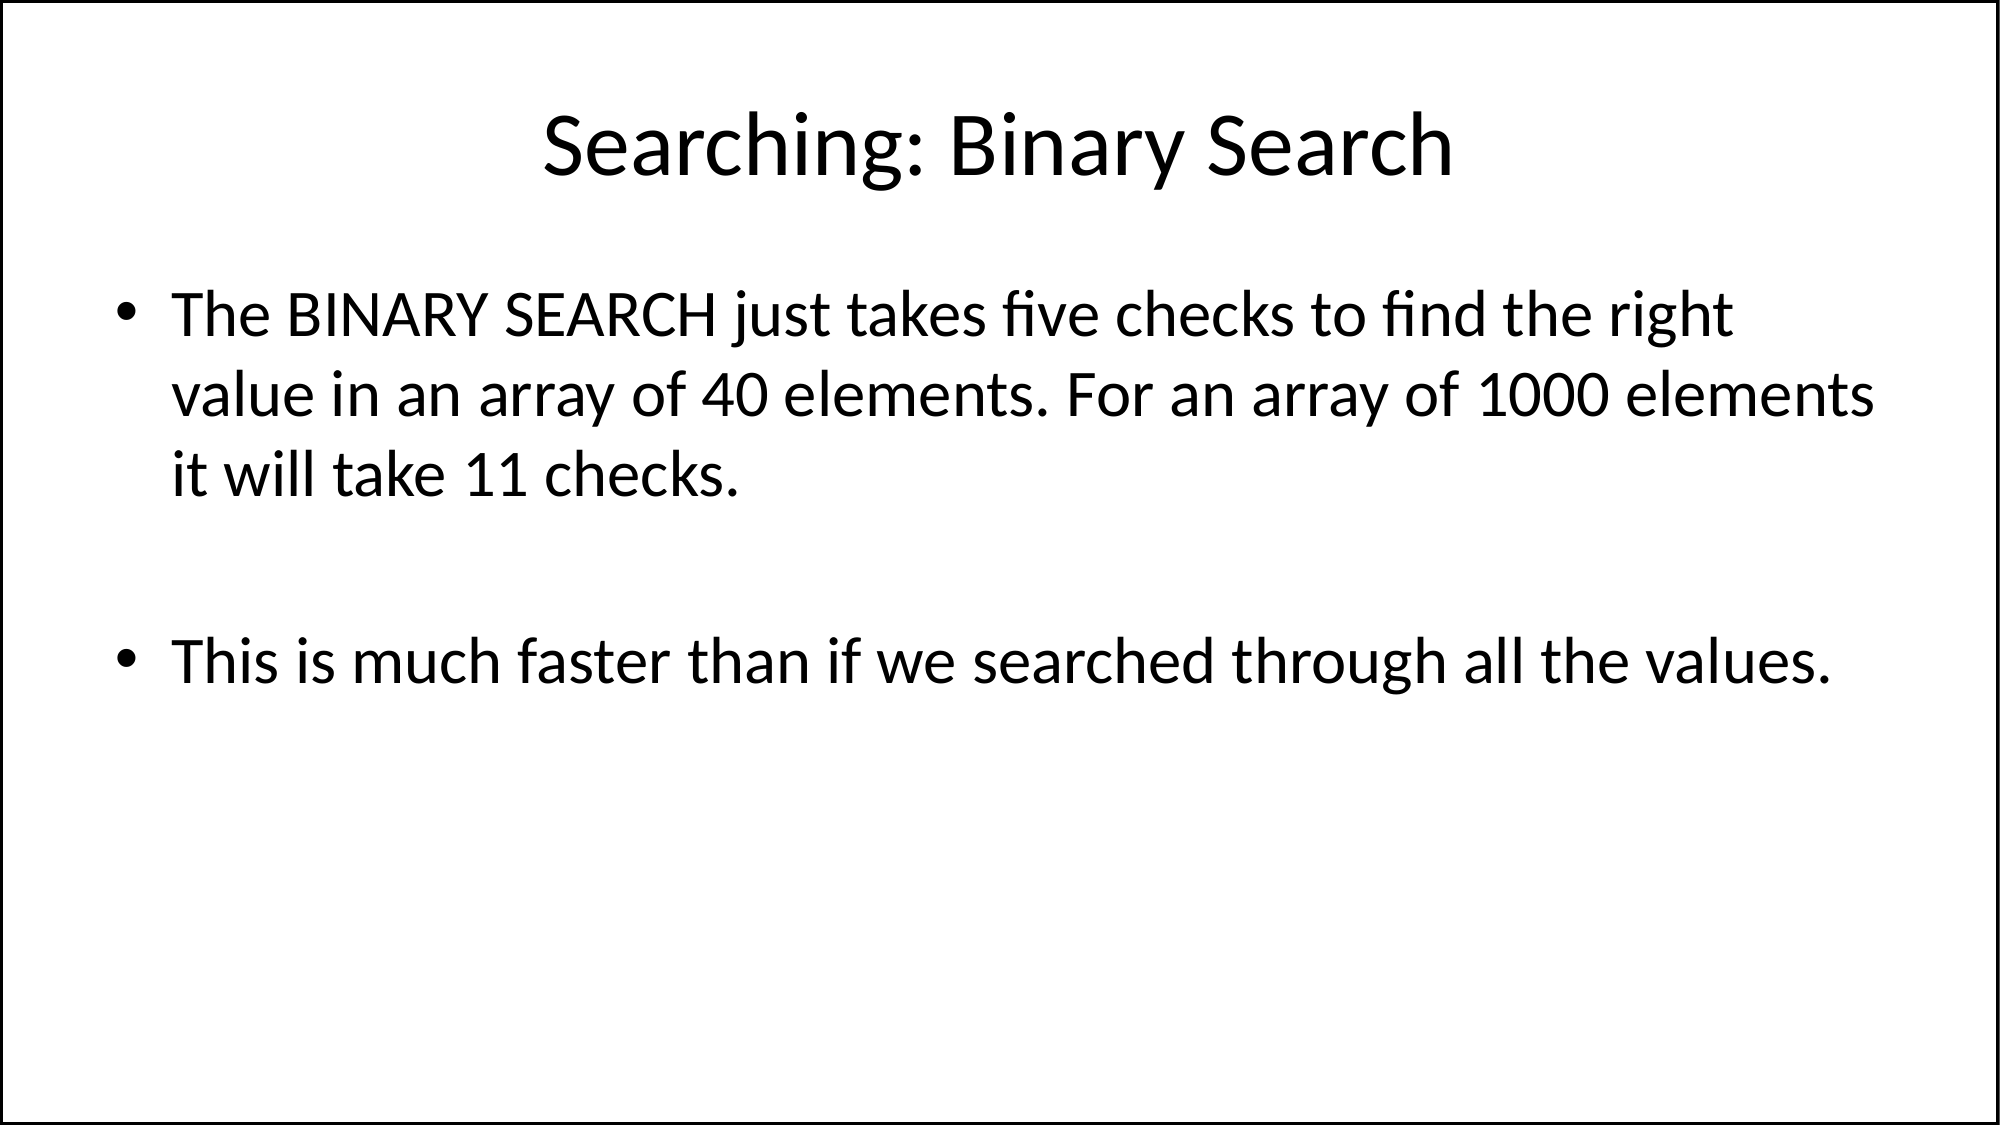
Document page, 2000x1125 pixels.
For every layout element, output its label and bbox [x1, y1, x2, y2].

list [99, 262, 1900, 1005]
title [99, 45, 1900, 233]
